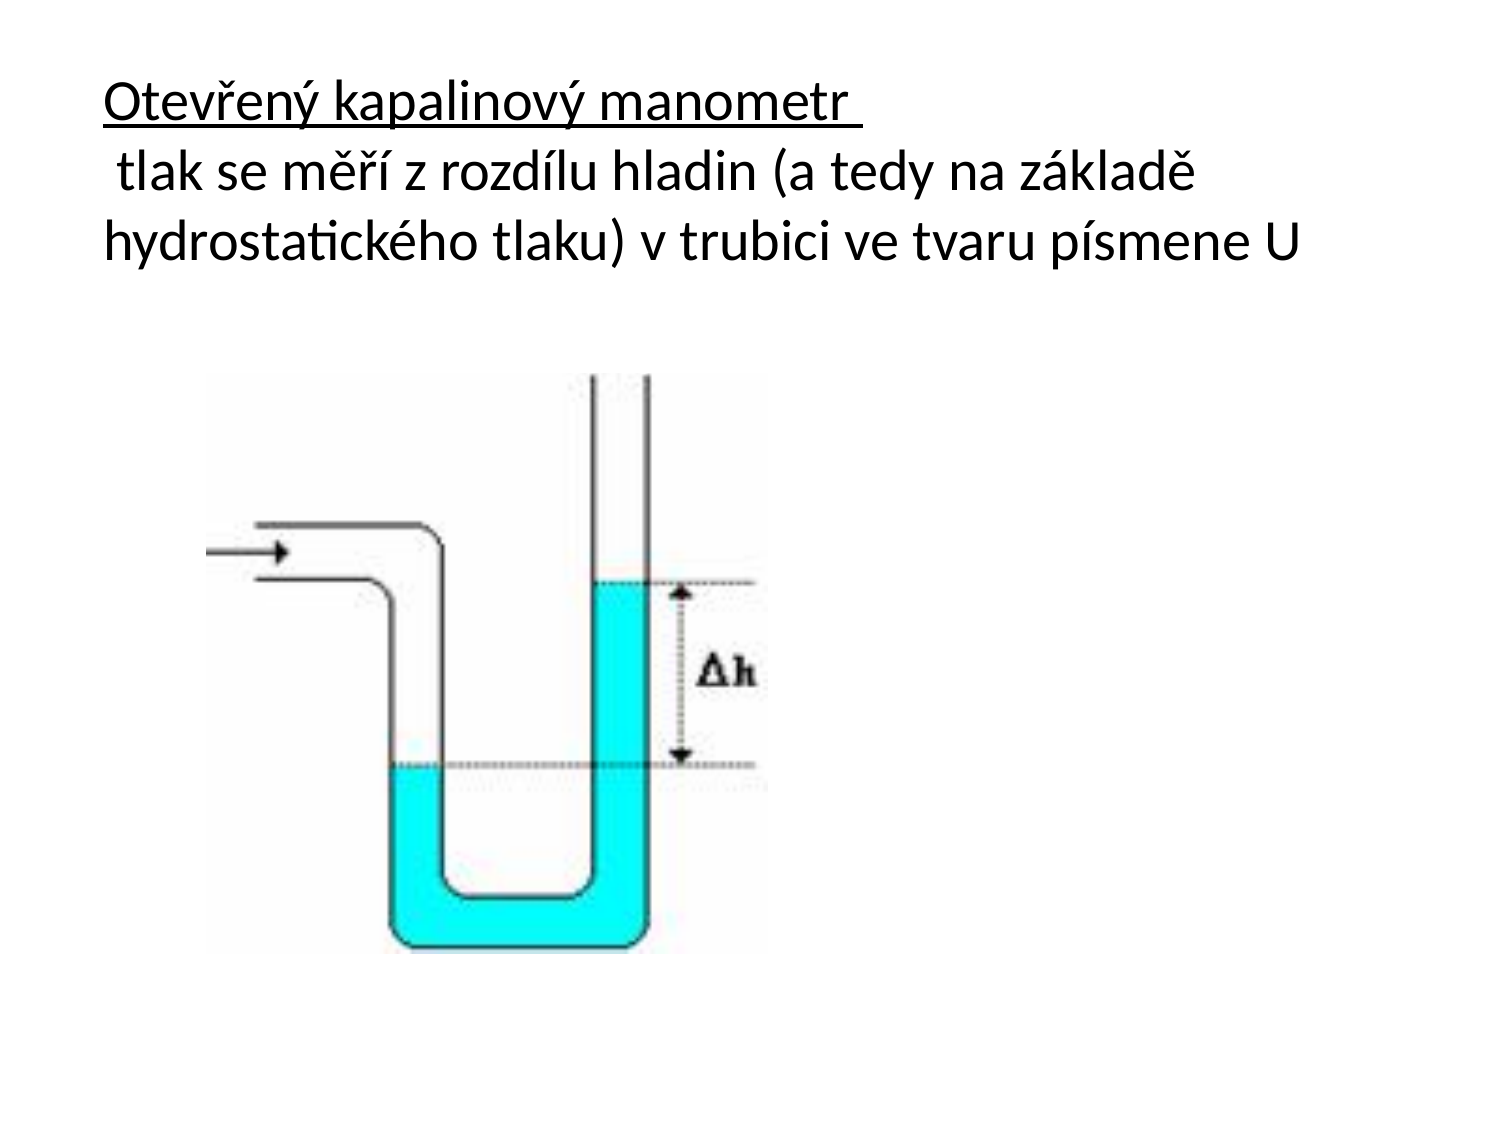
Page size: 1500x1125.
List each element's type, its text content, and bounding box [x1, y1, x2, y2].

text_box Otevřený kapalinový manometr tlak se měří z rozdílu hladin (a tedy na základě hydrostatického tlaku) v trubici ve tvaru písmene U [88, 54, 1447, 280]
picture [206, 373, 768, 954]
